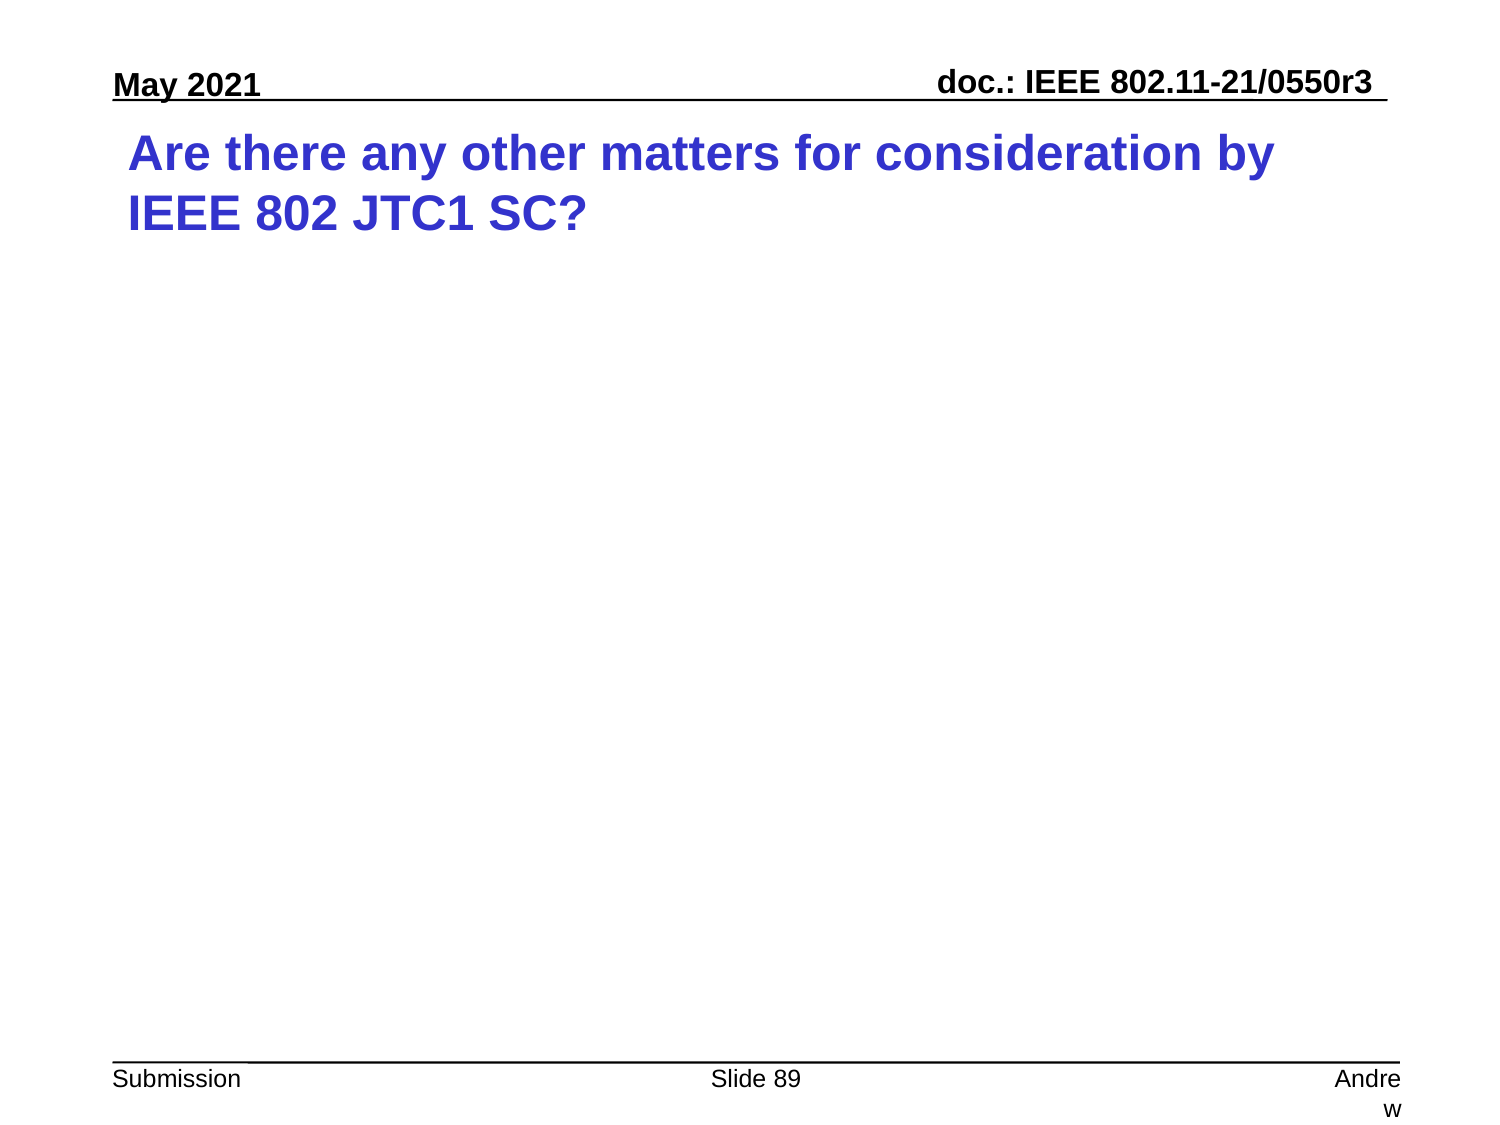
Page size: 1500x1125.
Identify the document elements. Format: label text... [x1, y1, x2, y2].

footer Andrew Myles, Cisco [1320, 1061, 1402, 1093]
slide_number Slide 89 [709, 1061, 803, 1093]
title Are there any other matters for consideration by IEEE 802 JTC1 SC? [112, 112, 1388, 288]
